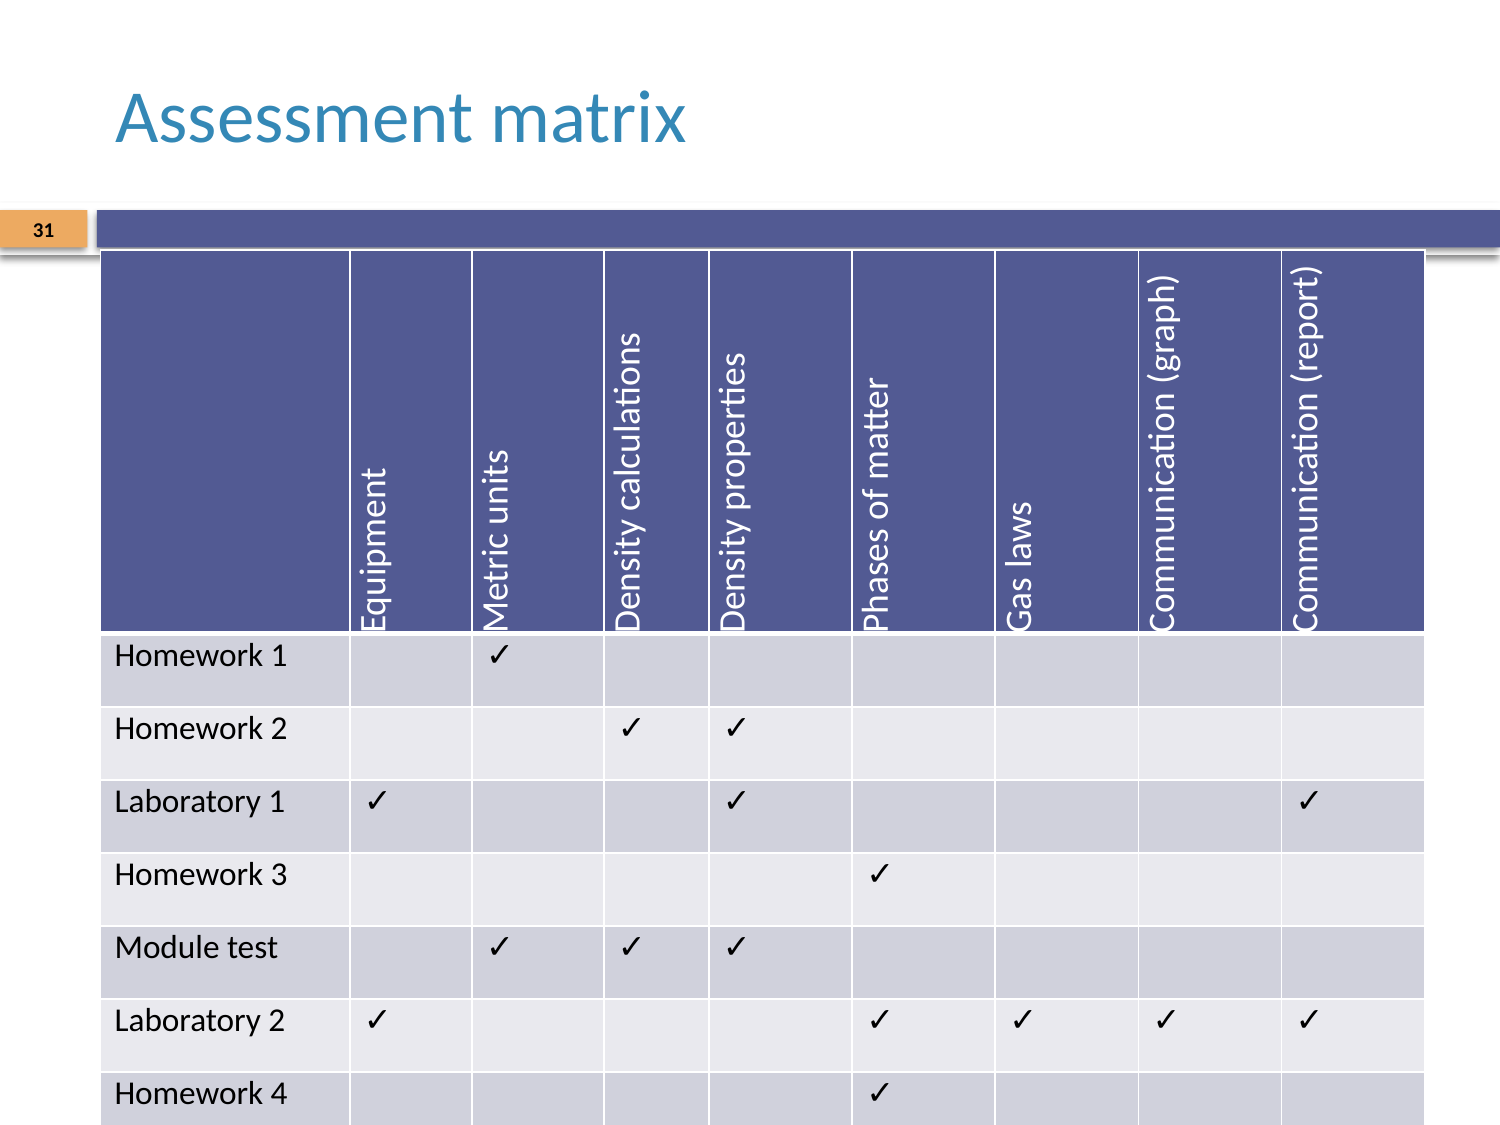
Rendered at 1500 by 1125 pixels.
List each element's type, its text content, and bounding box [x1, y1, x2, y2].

table_cell [853, 636, 994, 706]
table_cell Laboratory 2 [101, 1000, 349, 1071]
title Assessment matrix [100, 24, 1425, 200]
table_header Communication (graph) [1139, 251, 1281, 631]
table_cell [996, 781, 1138, 852]
table_cell ✓ [605, 708, 708, 779]
table_cell ✓ [1282, 781, 1424, 852]
table_cell [473, 1073, 603, 1125]
table_cell ✓ [1282, 1000, 1424, 1071]
table_cell [473, 708, 603, 779]
table_cell [853, 708, 994, 779]
table_cell Homework 3 [101, 854, 349, 925]
table_cell ✓ [710, 781, 851, 852]
table_cell [605, 636, 708, 706]
table_header Gas laws [996, 251, 1138, 631]
table_cell ✓ [710, 927, 851, 998]
table_header Equipment [351, 251, 471, 631]
table_header Density calculations [605, 251, 708, 631]
table_cell [605, 1000, 708, 1071]
table_cell [1139, 854, 1281, 925]
table_cell Homework 4 [101, 1073, 349, 1125]
table_header Metric units [473, 251, 603, 631]
table_cell ✓ [473, 636, 603, 706]
table_cell [351, 854, 471, 925]
table_cell [1282, 708, 1424, 779]
table_cell ✓ [853, 854, 994, 925]
table_cell ✓ [710, 708, 851, 779]
table_cell [473, 1000, 603, 1071]
table_cell [1282, 636, 1424, 706]
table_cell [1139, 1073, 1281, 1125]
table_cell [351, 927, 471, 998]
table_cell Homework 1 [101, 636, 349, 706]
table_cell [1139, 781, 1281, 852]
table_cell [996, 927, 1138, 998]
table_cell [1139, 708, 1281, 779]
table_cell [853, 927, 994, 998]
table_cell ✓ [351, 1000, 471, 1071]
table_cell ✓ [853, 1000, 994, 1071]
table_cell Homework 2 [101, 708, 349, 779]
table_cell Module test [101, 927, 349, 998]
table_cell [1139, 927, 1281, 998]
table_cell [853, 781, 994, 852]
table_cell [1139, 636, 1281, 706]
table_cell ✓ [853, 1073, 994, 1125]
table_cell [351, 1073, 471, 1125]
table_cell [1282, 854, 1424, 925]
table_cell [710, 1073, 851, 1125]
table_cell [996, 1073, 1138, 1125]
table_cell [710, 854, 851, 925]
table_cell [605, 1073, 708, 1125]
table_cell ✓ [1139, 1000, 1281, 1071]
table_cell [605, 781, 708, 852]
table_cell Laboratory 1 [101, 781, 349, 852]
table_cell [996, 636, 1138, 706]
table_cell [351, 636, 471, 706]
table_cell ✓ [996, 1000, 1138, 1071]
table_cell [996, 708, 1138, 779]
table_cell [710, 636, 851, 706]
table_cell ✓ [351, 781, 471, 852]
table_cell [710, 1000, 851, 1071]
table_header [101, 251, 349, 631]
table_header Density properties [710, 251, 851, 631]
table_cell [473, 854, 603, 925]
table_header Phases of matter [853, 251, 994, 631]
table_header Communication (report) [1282, 251, 1424, 631]
table_cell [1282, 1073, 1424, 1125]
table_cell [473, 781, 603, 852]
table_cell [605, 854, 708, 925]
table_cell ✓ [605, 927, 708, 998]
table_cell ✓ [473, 927, 603, 998]
table_cell [351, 708, 471, 779]
table_cell [996, 854, 1138, 925]
table_cell [1282, 927, 1424, 998]
slide_number 31 [0, 208, 88, 249]
